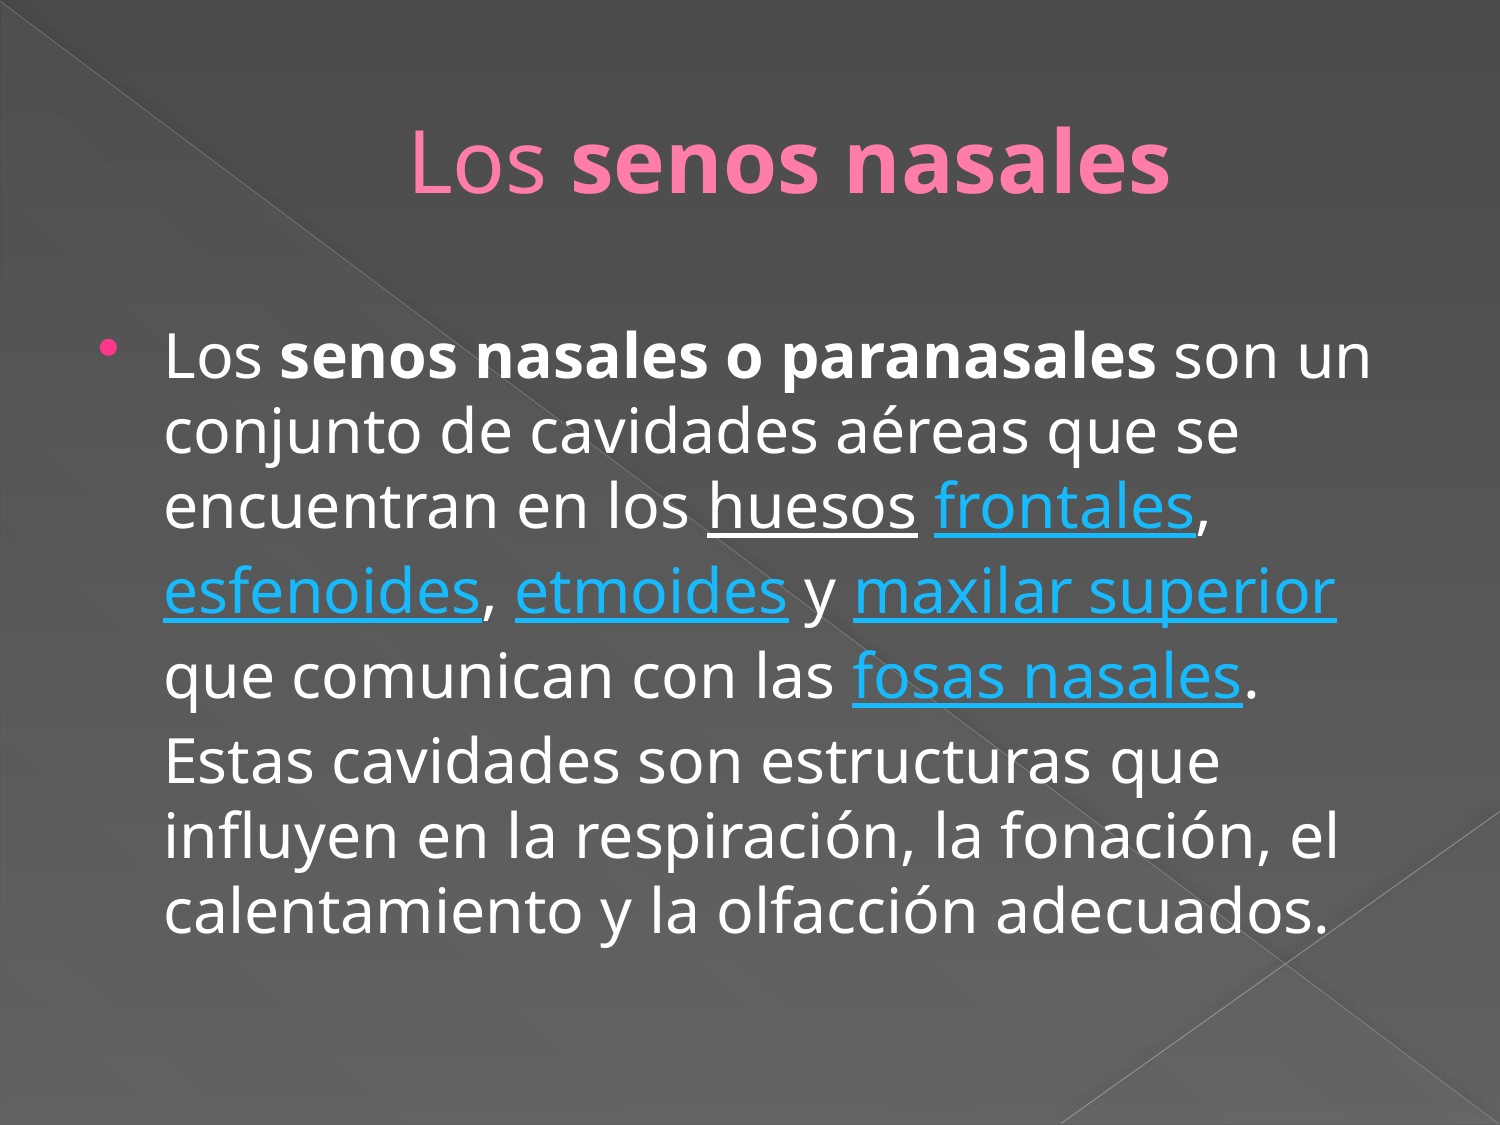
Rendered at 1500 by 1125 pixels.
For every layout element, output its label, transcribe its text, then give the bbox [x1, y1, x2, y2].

list Los senos nasales o paranasales son un conjunto de cavidades aéreas que se encuentran en los huesos frontales, esfenoides, etmoides y maxilar superior que comunican con las fosas nasales. Estas cavidades son estructuras que influyen en la respiración, la fonación, el calentamiento y la olfacción adecuados. [75, 308, 1425, 1059]
title Los senos nasales [75, 43, 1425, 274]
